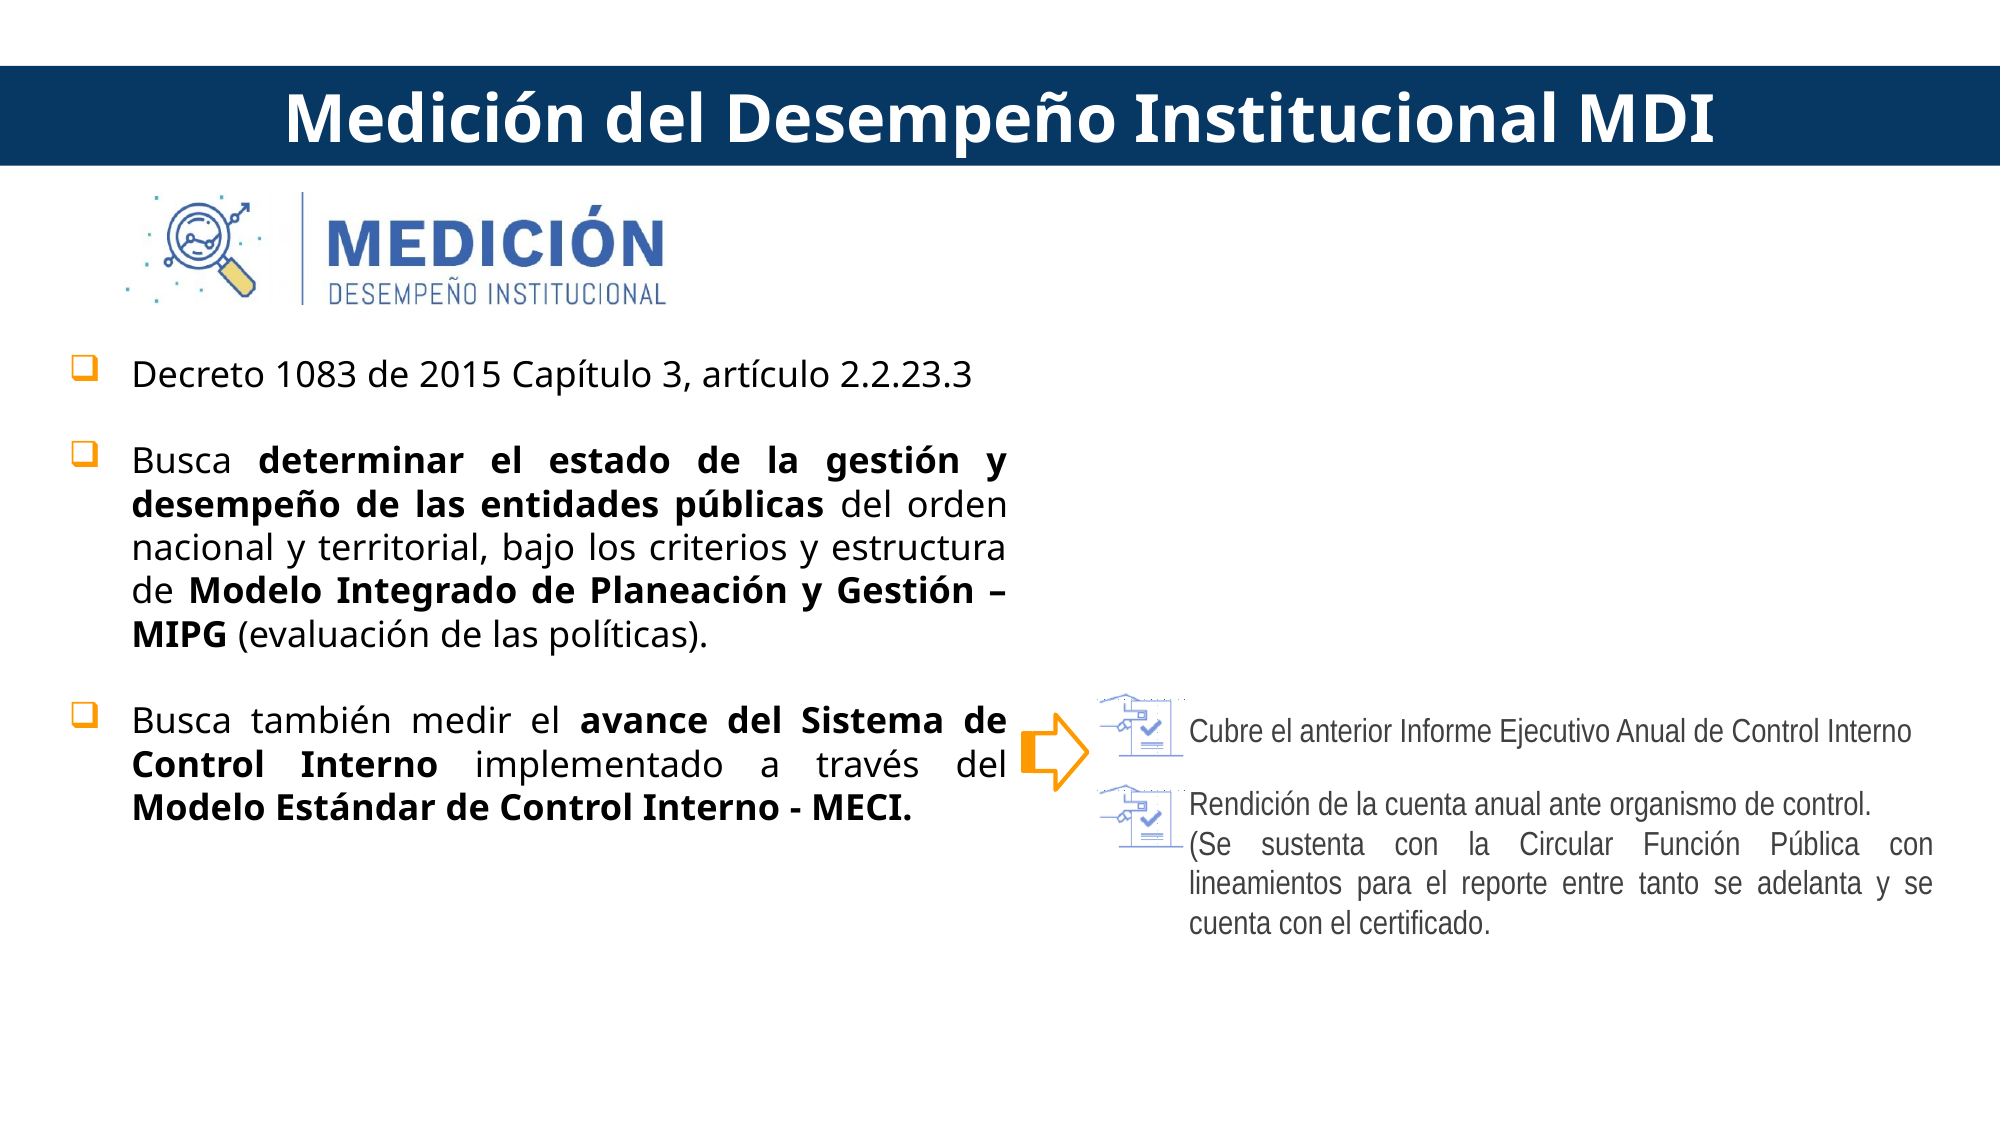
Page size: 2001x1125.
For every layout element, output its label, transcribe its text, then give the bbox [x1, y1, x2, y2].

picture [123, 192, 670, 305]
text_box [1021, 712, 1089, 792]
picture [1094, 783, 1187, 851]
text_box Cubre el anterior Informe Ejecutivo Anual de Control Interno [1191, 703, 1966, 755]
text_box Medición del Desempeño Institucional MDI [0, 65, 2000, 166]
text_box Rendición de la cuenta anual ante organismo de control. (Se sustenta con la Circular Función Pública con lineamientos para el reporte entre tanto se adelanta y se cuenta con el certificado. [1177, 776, 1946, 948]
text_box Decreto 1083 de 2015 Capítulo 3, artículo 2.2.23.3 Busca determinar el estado de la gestión y desempeño de las entidades públicas del orden nacional y territorial, bajo los criterios y estructura de Modelo Integrado de Planeación y Gestión – MIPG (evaluación de las políticas). Busca también medir el avance del Sistema de Control Interno implementado a través del Modelo Estándar de Control Interno - MECI. [54, 343, 1024, 836]
picture [1094, 692, 1187, 760]
